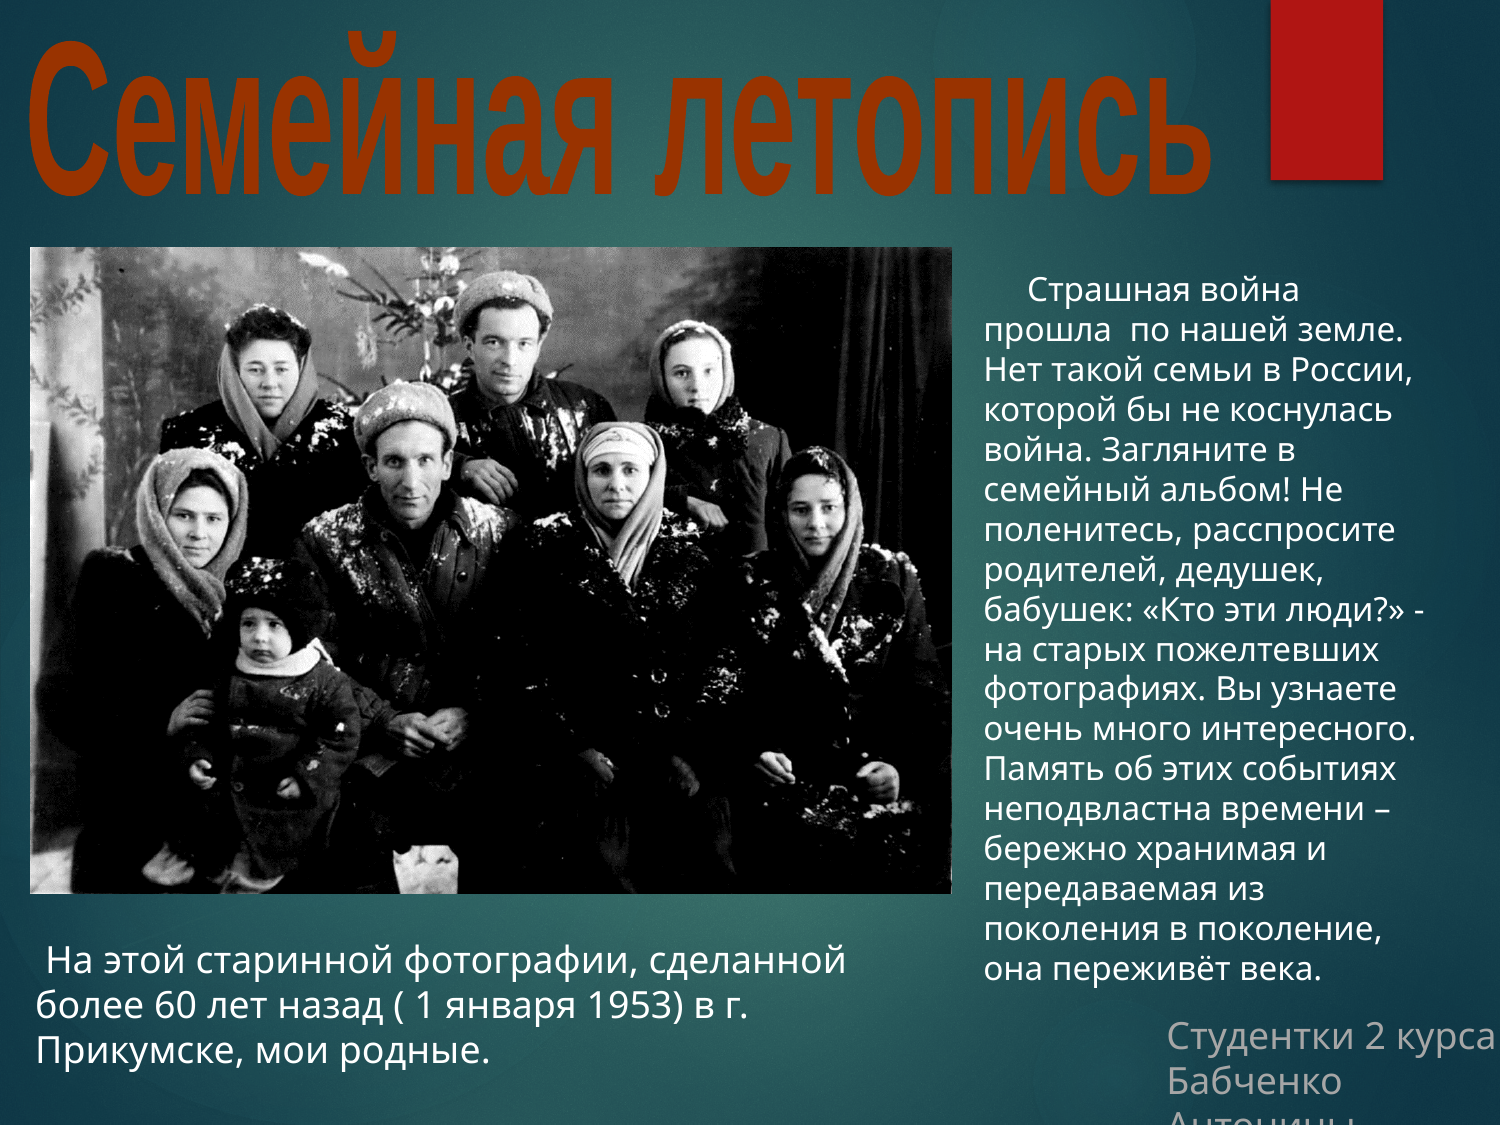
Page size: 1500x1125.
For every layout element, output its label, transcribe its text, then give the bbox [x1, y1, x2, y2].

text_box На этой старинной фотографии, сделанной более 60 лет назад ( 1 января 1953) в г. Прикумске, мои родные. [20, 928, 916, 1079]
picture [30, 246, 953, 895]
text_box Студентки 2 курса Бабченко Антонины [1151, 1004, 1500, 1125]
text_box Страшная война прошла по нашей земле. Нет такой семьи в России, которой бы не коснулась война. Загляните в семейный альбом! Не поленитесь, расспросите родителей, дедушек, бабушек: «Кто эти люди?» - на старых пожелтевших фотографиях. Вы узнаете очень много интересного. Память об этих событиях неподвластна времени – бережно хранимая и передаваемая из поколения в поколение, она переживёт века. [968, 261, 1453, 995]
